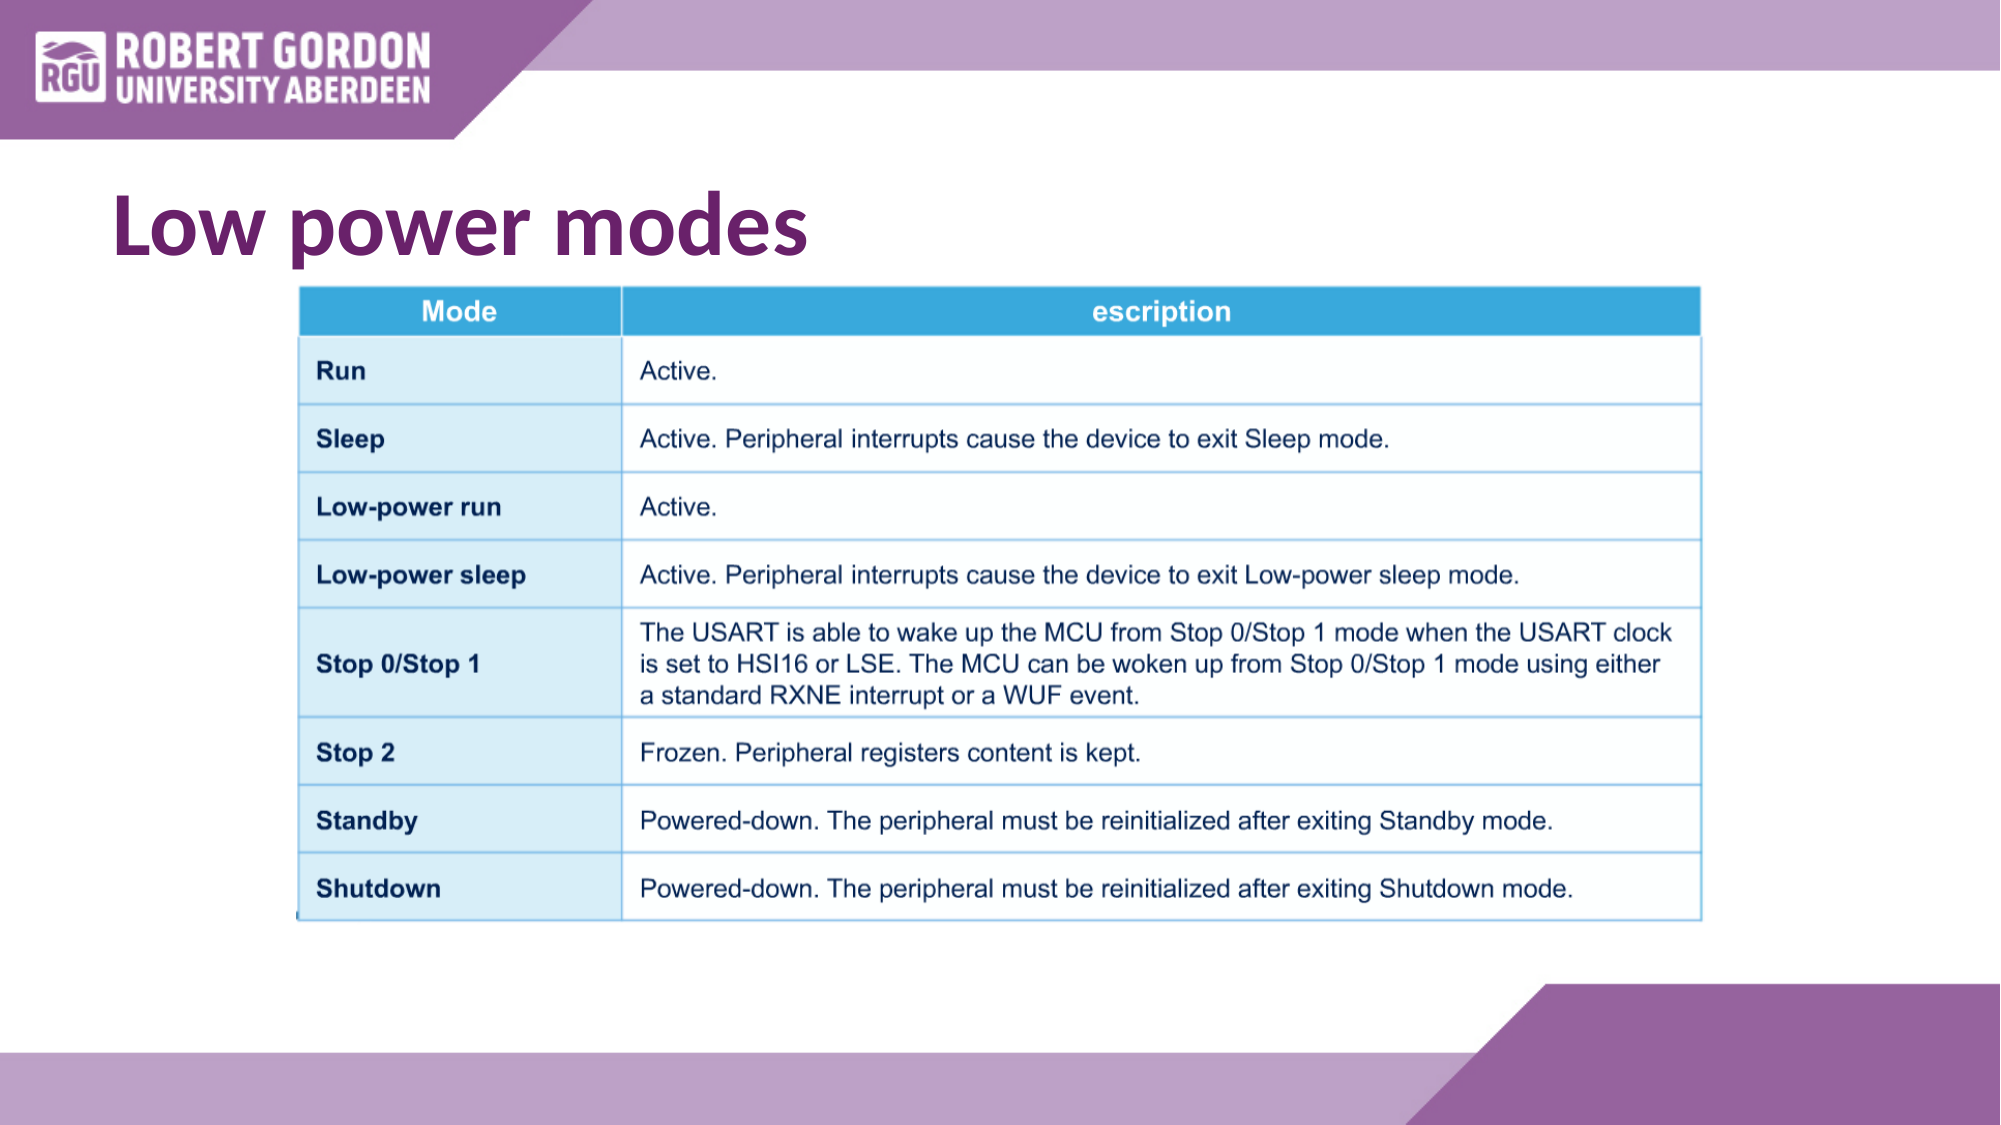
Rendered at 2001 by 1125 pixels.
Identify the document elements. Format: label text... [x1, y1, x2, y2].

title Low power modes [97, 168, 1823, 376]
picture [0, 0, 2000, 1125]
